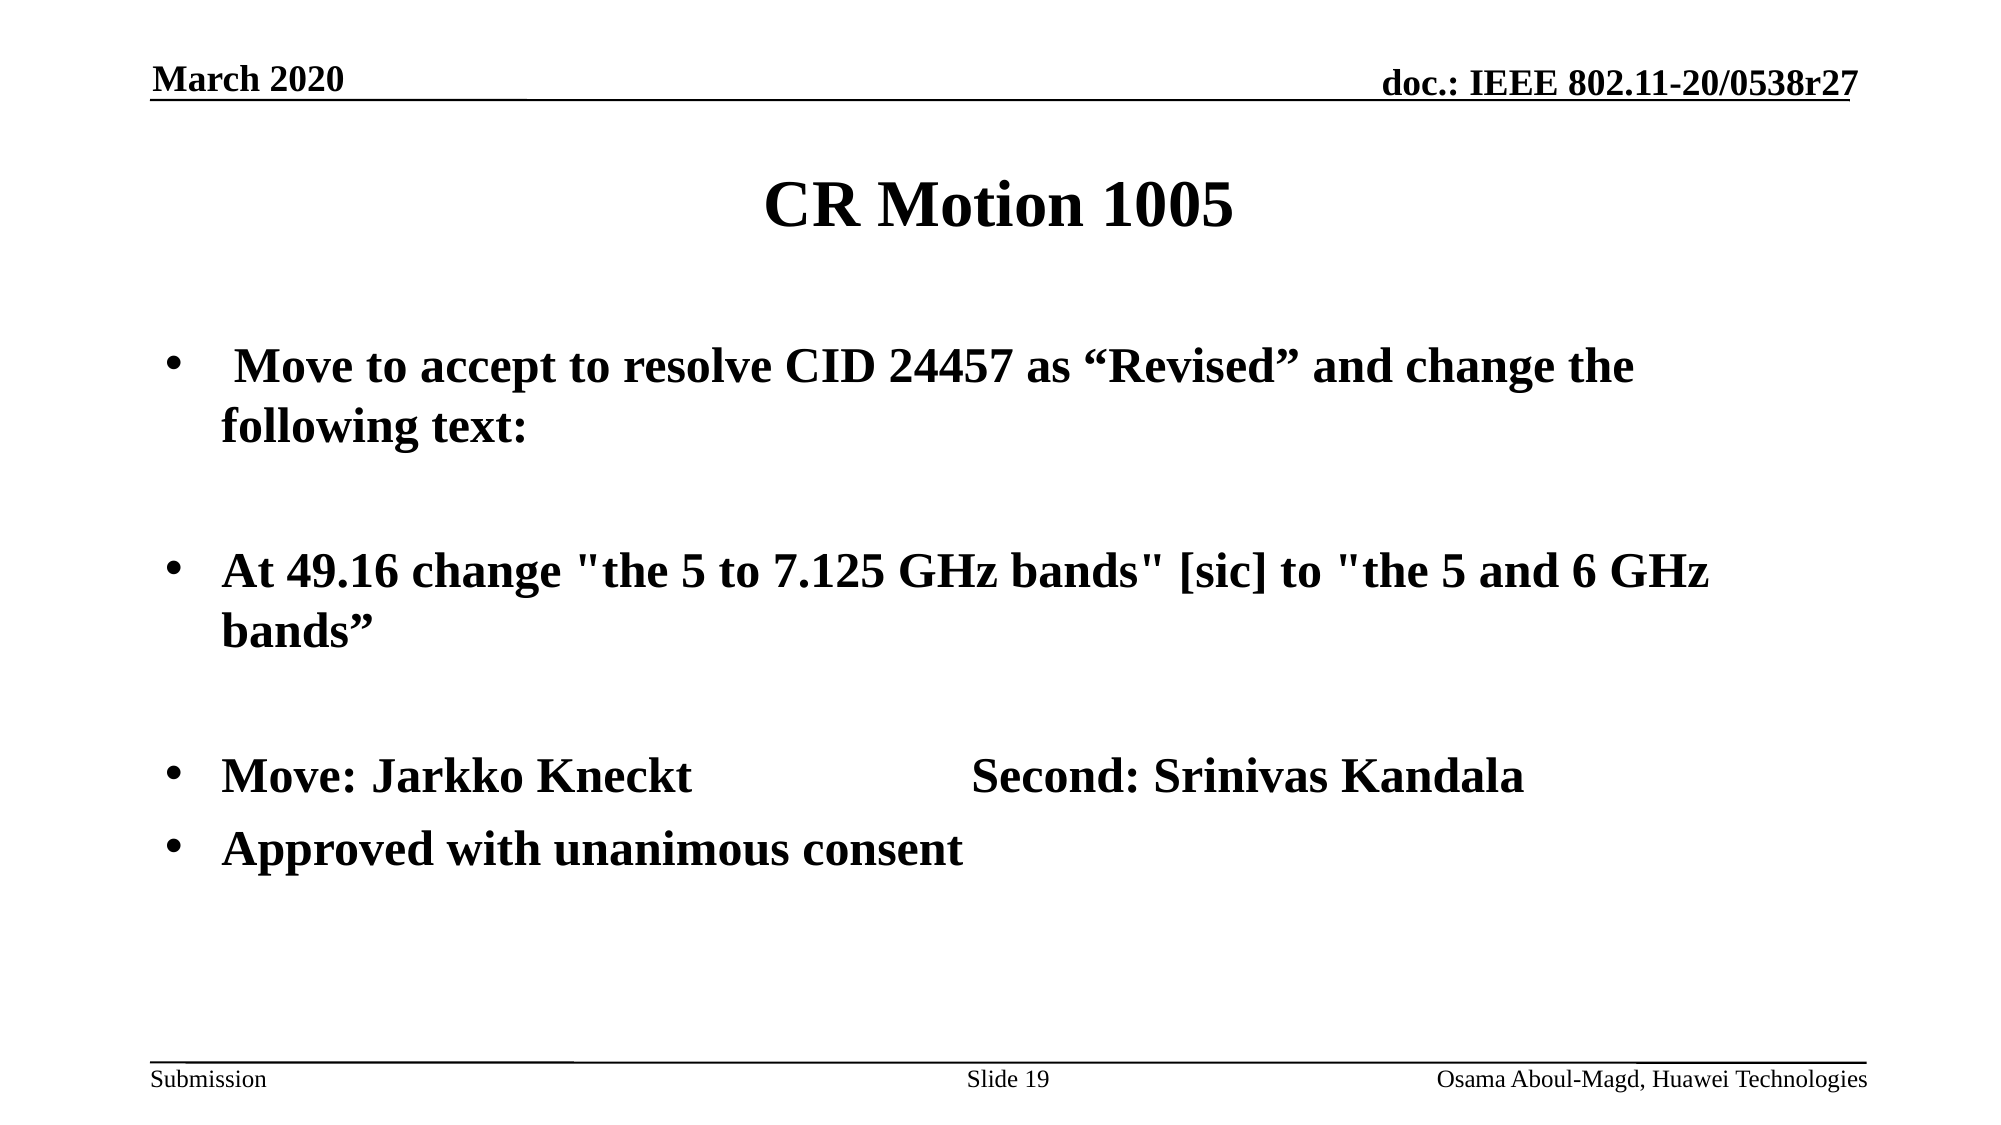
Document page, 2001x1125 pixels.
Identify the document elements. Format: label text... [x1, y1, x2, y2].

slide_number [152, 54, 563, 100]
list Move to accept to resolve CID 24457 as “Revised” and change the following text: At 49.16 change "the 5 to 7.125 GHz bands" [sic] to "the 5 and 6 GHz bands” Move: Jarkko Kneckt Second: Srinivas Kandala Approved with unanimous consent [149, 324, 1850, 1000]
footer Osama Aboul-Magd, Huawei Technologies [1171, 1061, 1869, 1093]
title CR Motion 1005 [149, 112, 1850, 288]
slide_number Slide 19 [950, 1061, 1067, 1123]
